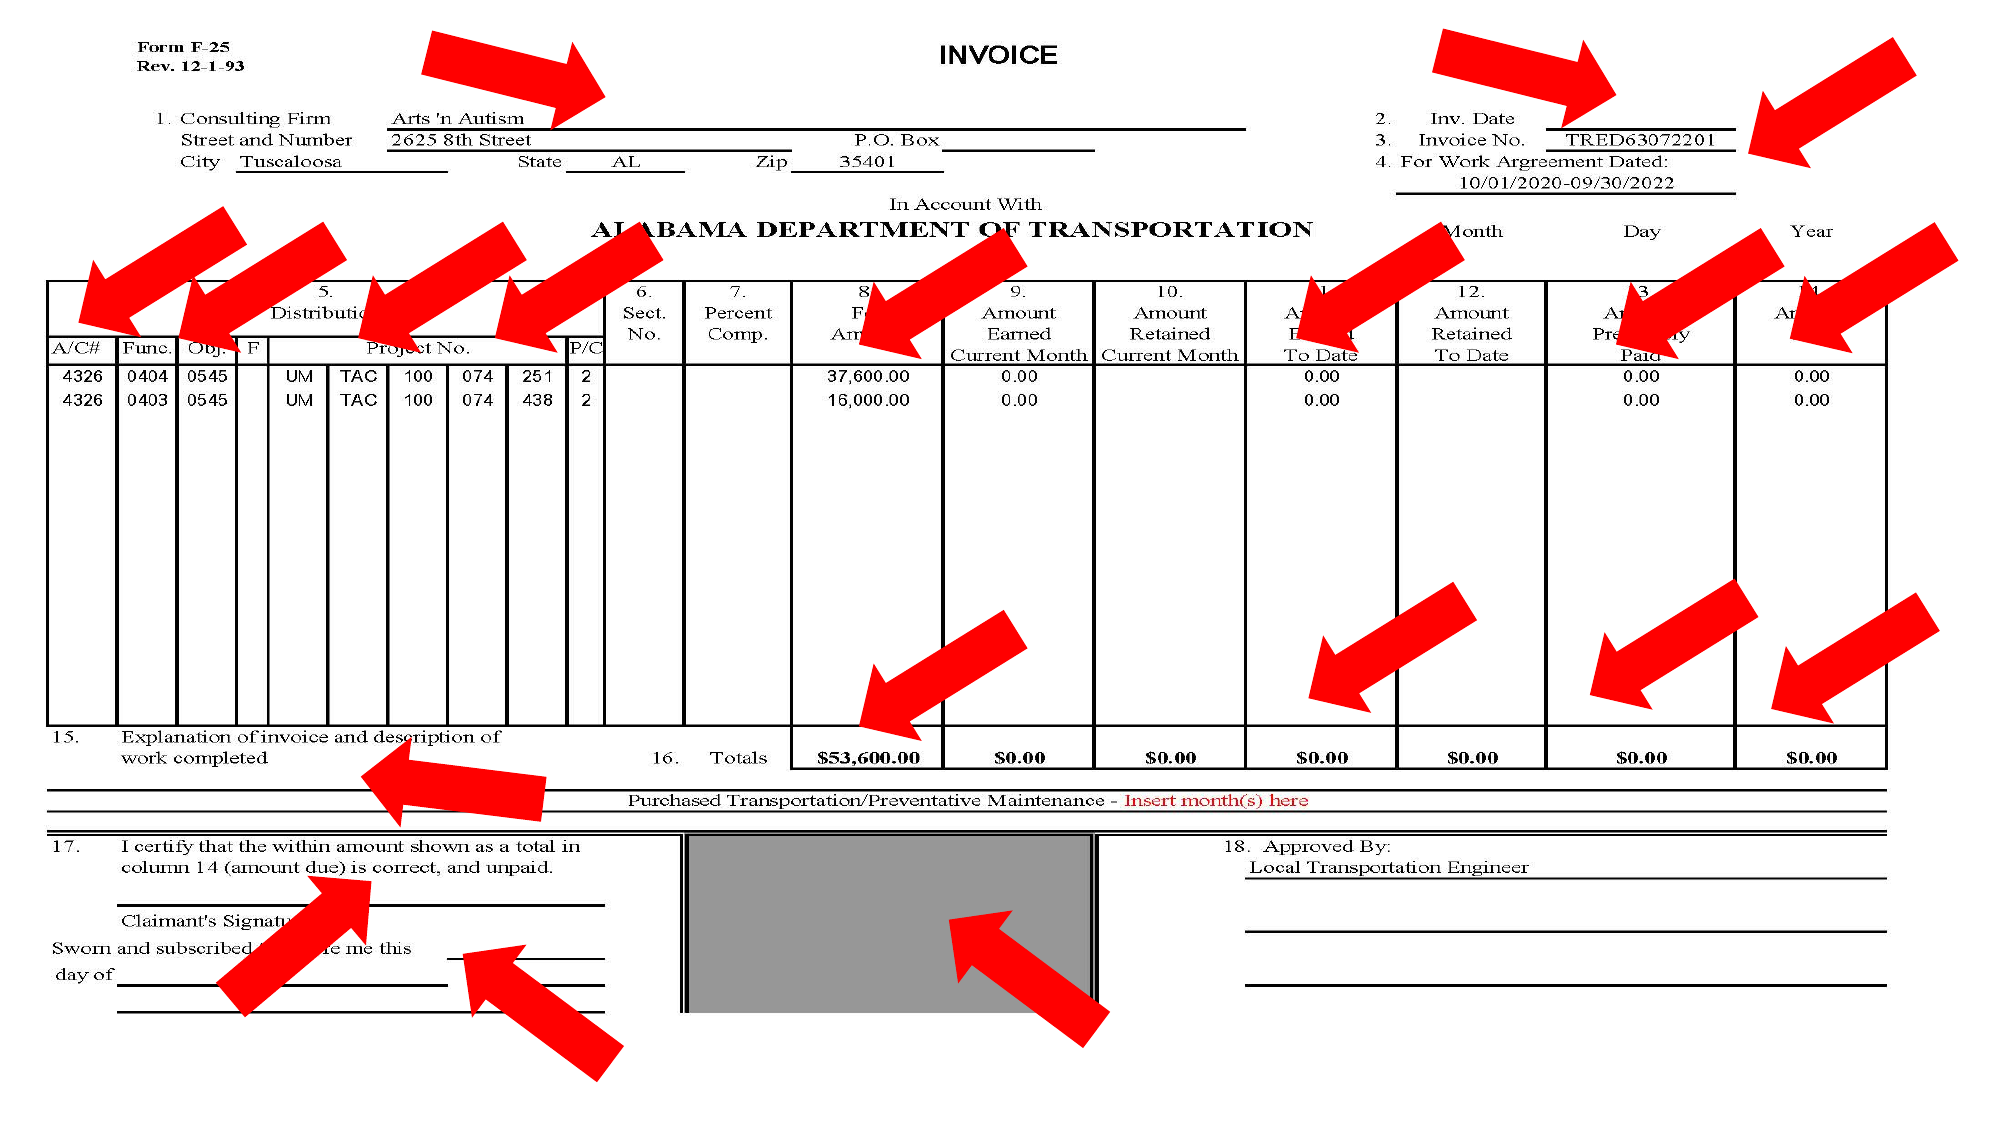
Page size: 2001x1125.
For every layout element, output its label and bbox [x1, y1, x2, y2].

list [0, 0, 2000, 1125]
